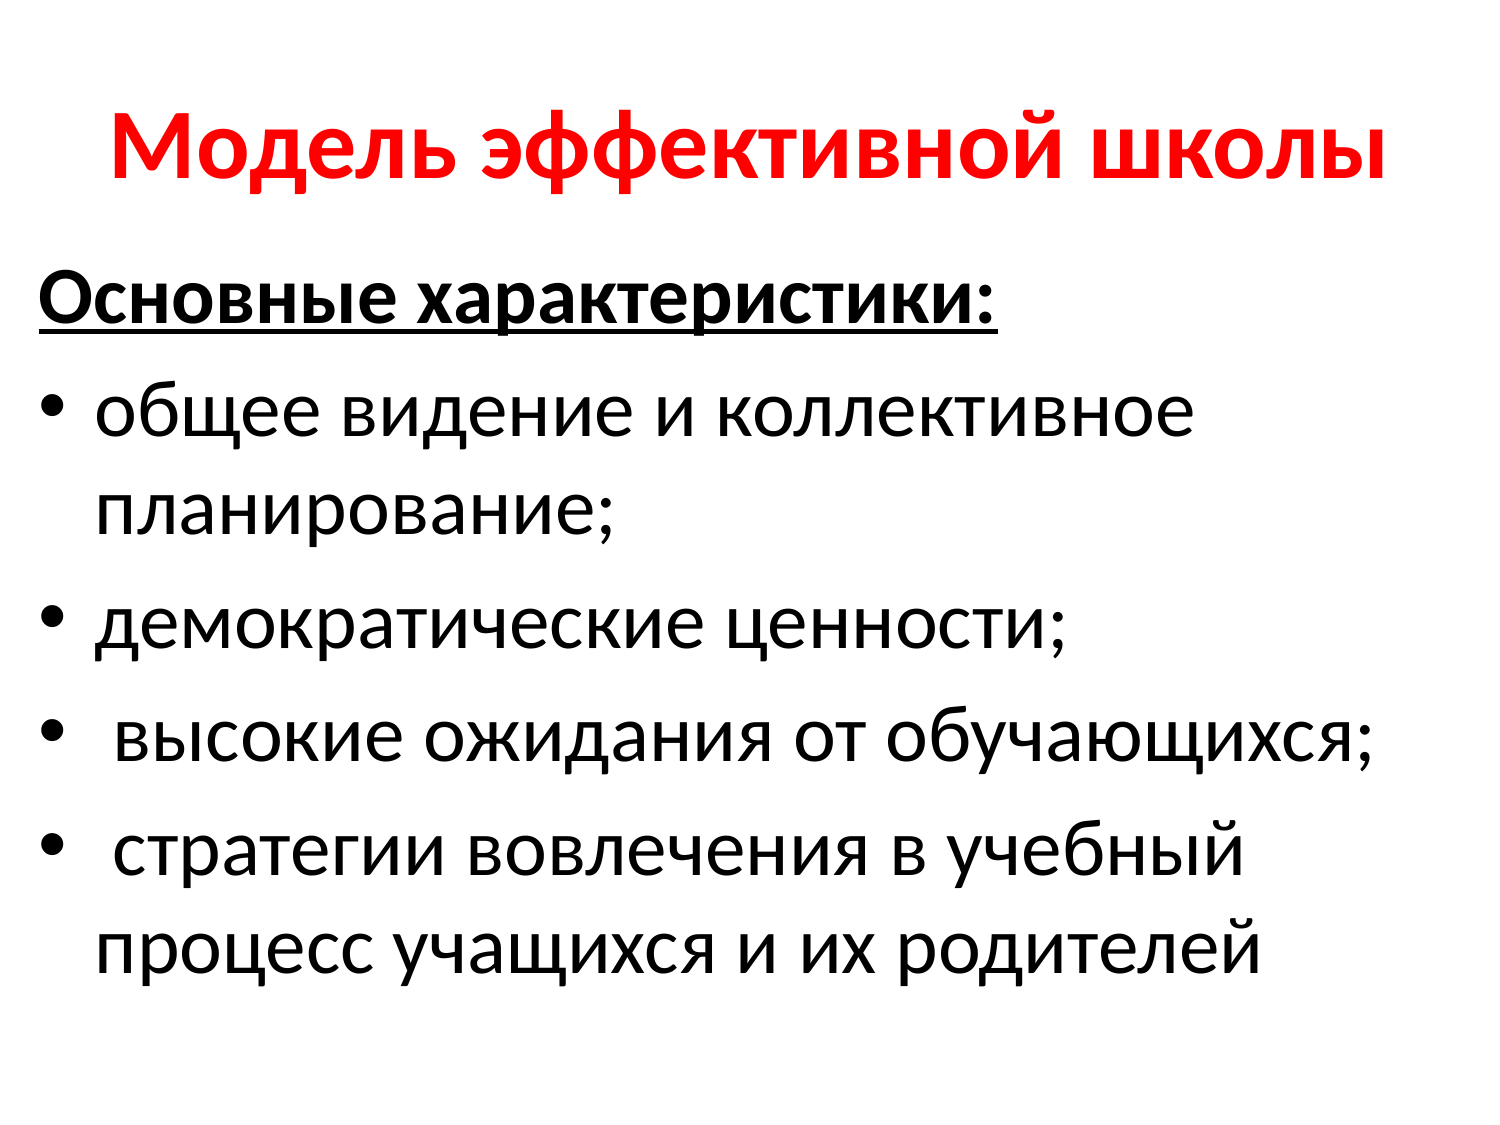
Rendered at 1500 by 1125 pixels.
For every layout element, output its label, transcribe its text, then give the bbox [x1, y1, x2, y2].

title Модель эффективной школы [75, 45, 1425, 233]
list Основные характеристики: общее видение и коллективное планирование; демократические ценности; высокие ожидания от обучающихся; стратегии вовлечения в учебный процесс учащихся и их родителей [23, 234, 1465, 1090]
